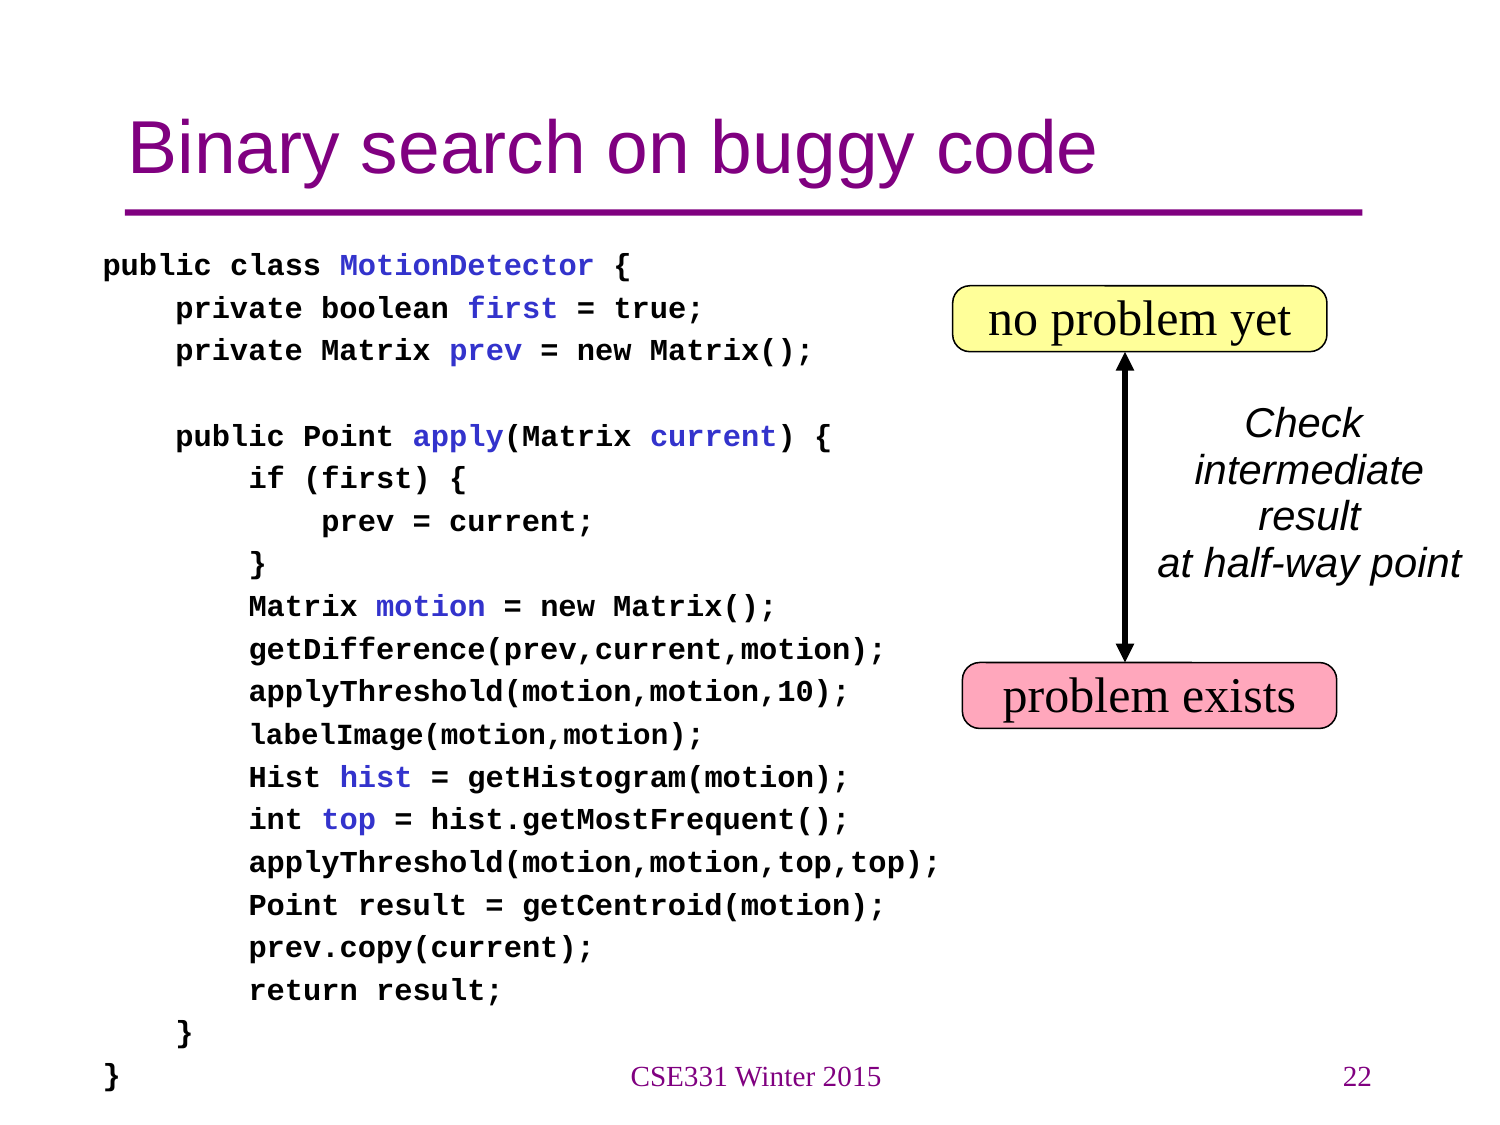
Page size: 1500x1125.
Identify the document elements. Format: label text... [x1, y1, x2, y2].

title Binary search on buggy code [112, 50, 1388, 238]
footer CSE331 Winter 2015 [474, 1049, 1038, 1125]
text_box problem exists [962, 662, 1337, 729]
text_box no problem yet [952, 285, 1327, 352]
text_box Check intermediate result at half-way point [1144, 400, 1475, 587]
list public class MotionDetector { private boolean first = true; private Matrix prev = new Matrix(); public Point apply(Matrix current) { if (first) { prev = current; } Matrix motion = new Matrix(); getDifference(prev,current,motion); applyThreshold(motion,motion,10); labelImage(motion,motion); Hist hist = getHistogram(motion); int top = hist.getMostFrequent(); applyThreshold(motion,motion,top,top); Point result = getCentroid(motion); prev.copy(current); return result; } } [87, 237, 1363, 1100]
slide_number 22 [1074, 1049, 1388, 1125]
